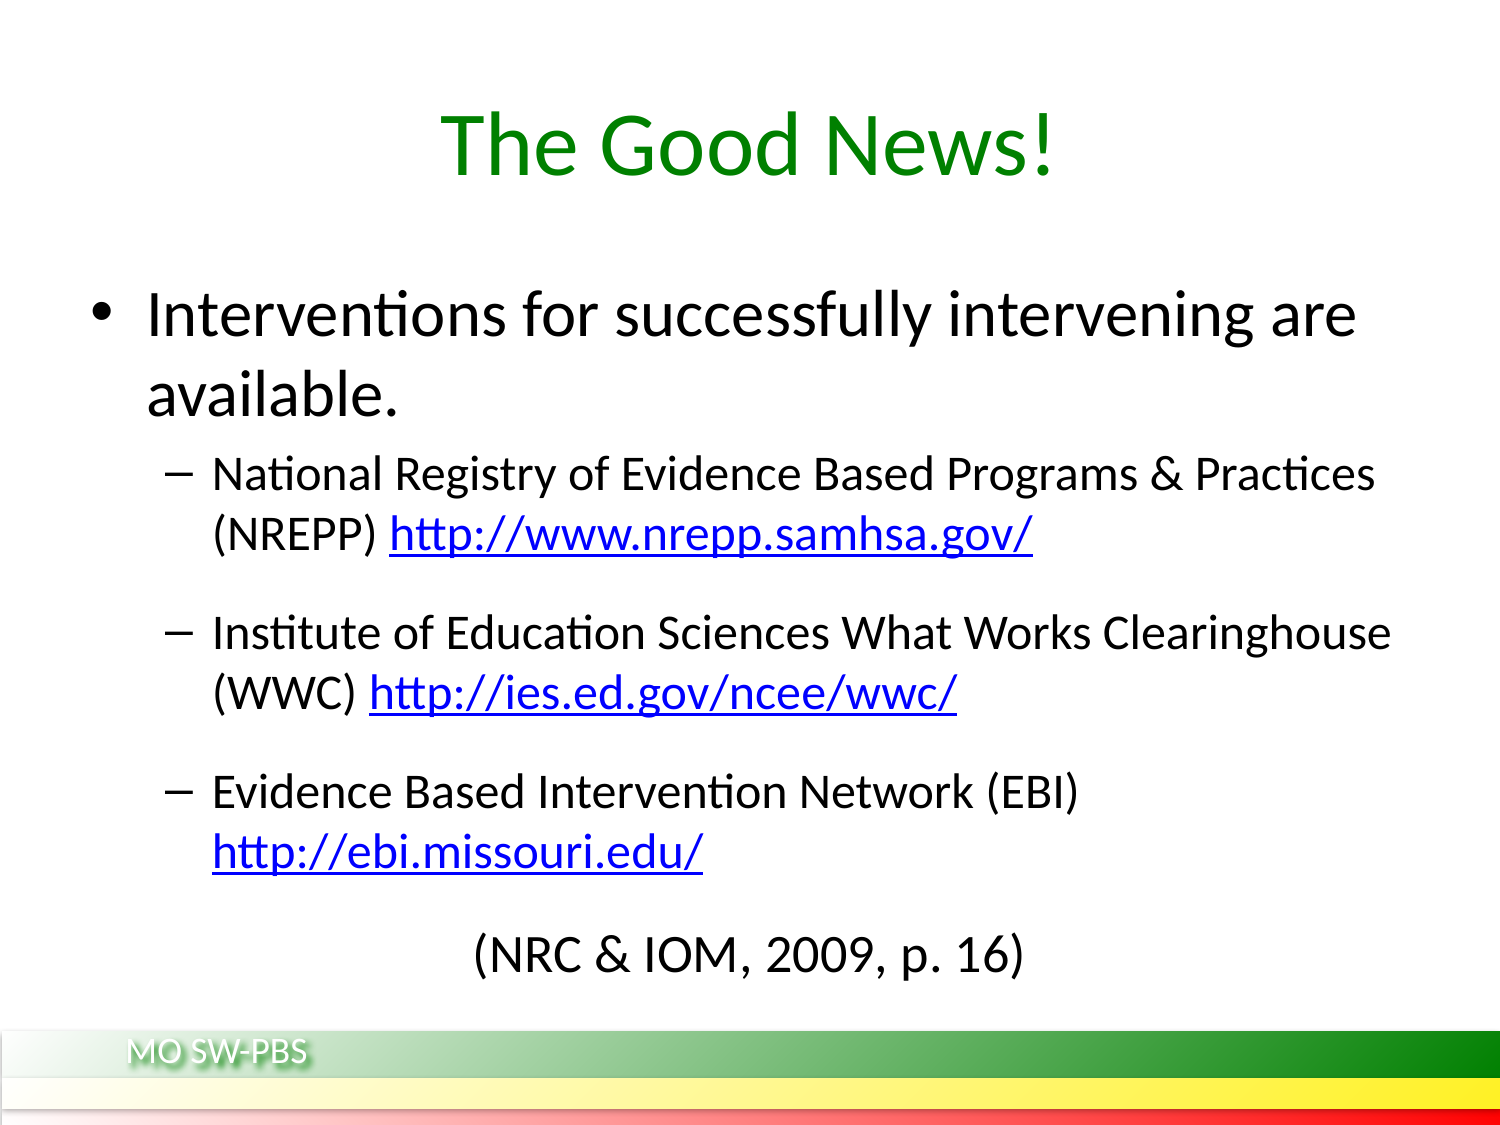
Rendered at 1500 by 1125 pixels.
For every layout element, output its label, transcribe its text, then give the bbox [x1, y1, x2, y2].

list Interventions for successfully intervening are available. National Registry of Evidence Based Programs & Practices (NREPP) http://www.nrepp.samhsa.gov/ Institute of Education Sciences What Works Clearinghouse (WWC) http://ies.ed.gov/ncee/wwc/ Evidence Based Intervention Network (EBI) http://ebi.missouri.edu/ (NRC & IOM, 2009, p. 16) [75, 262, 1425, 1017]
title The Good News! [75, 45, 1425, 233]
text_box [1, 1018, 1500, 1125]
